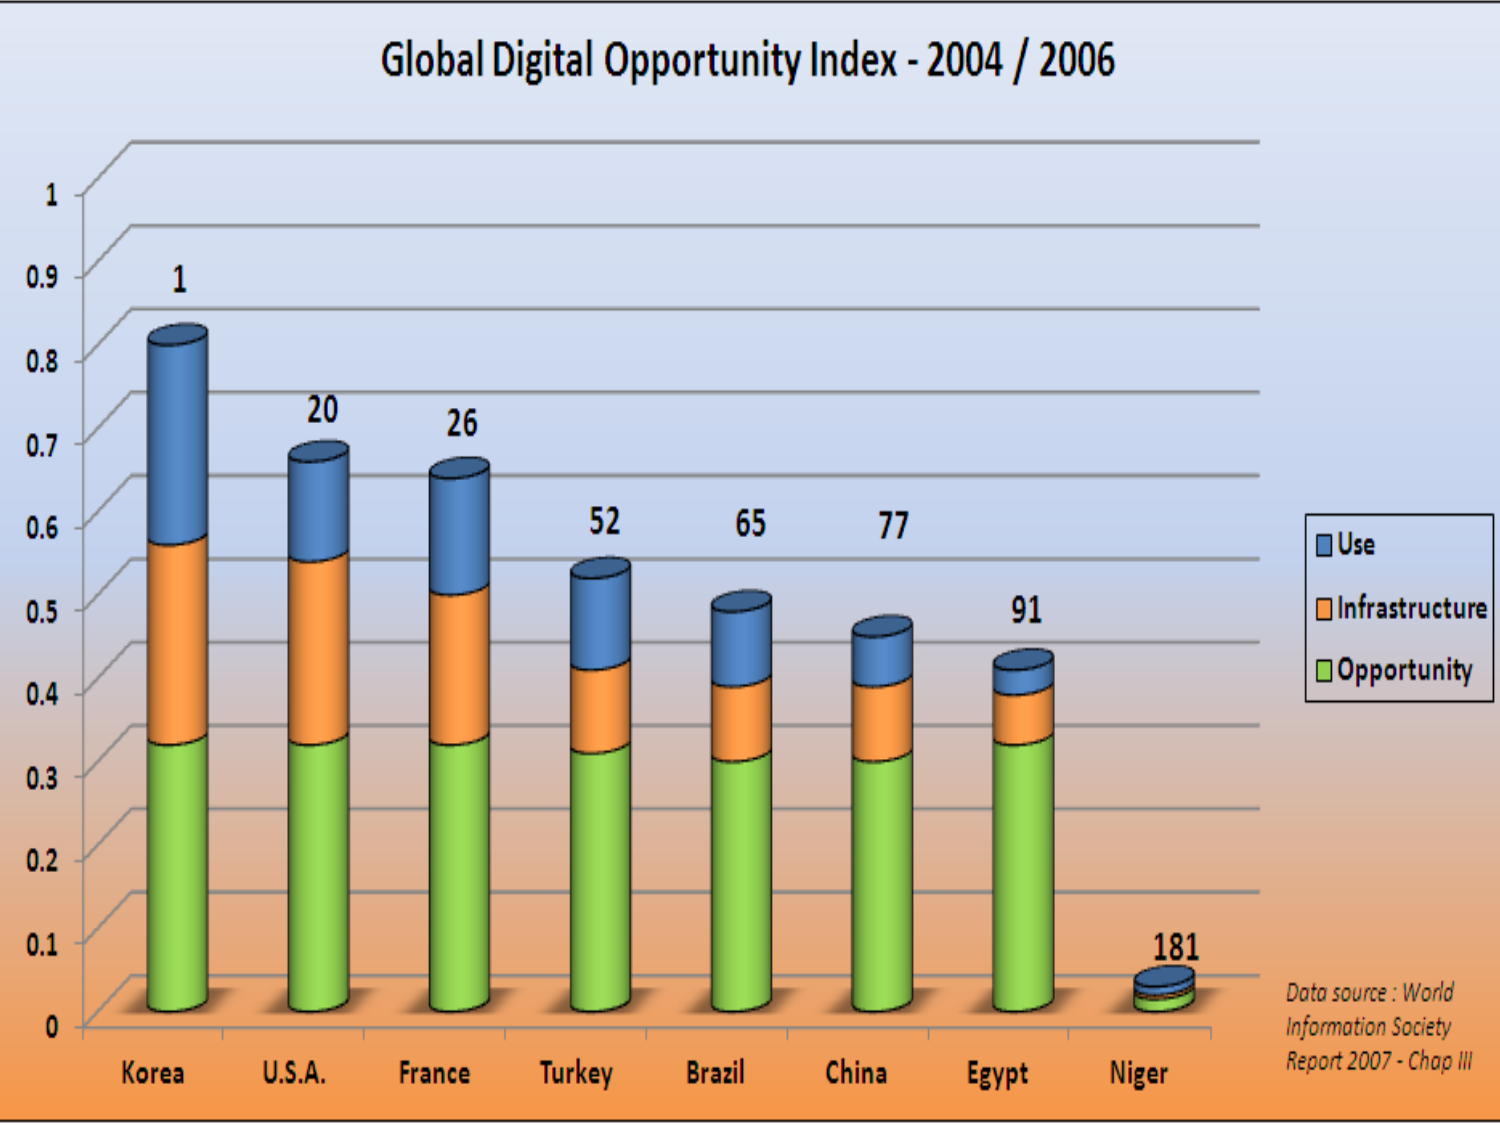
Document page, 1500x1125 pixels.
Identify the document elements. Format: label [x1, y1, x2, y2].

list [0, 0, 1500, 1125]
